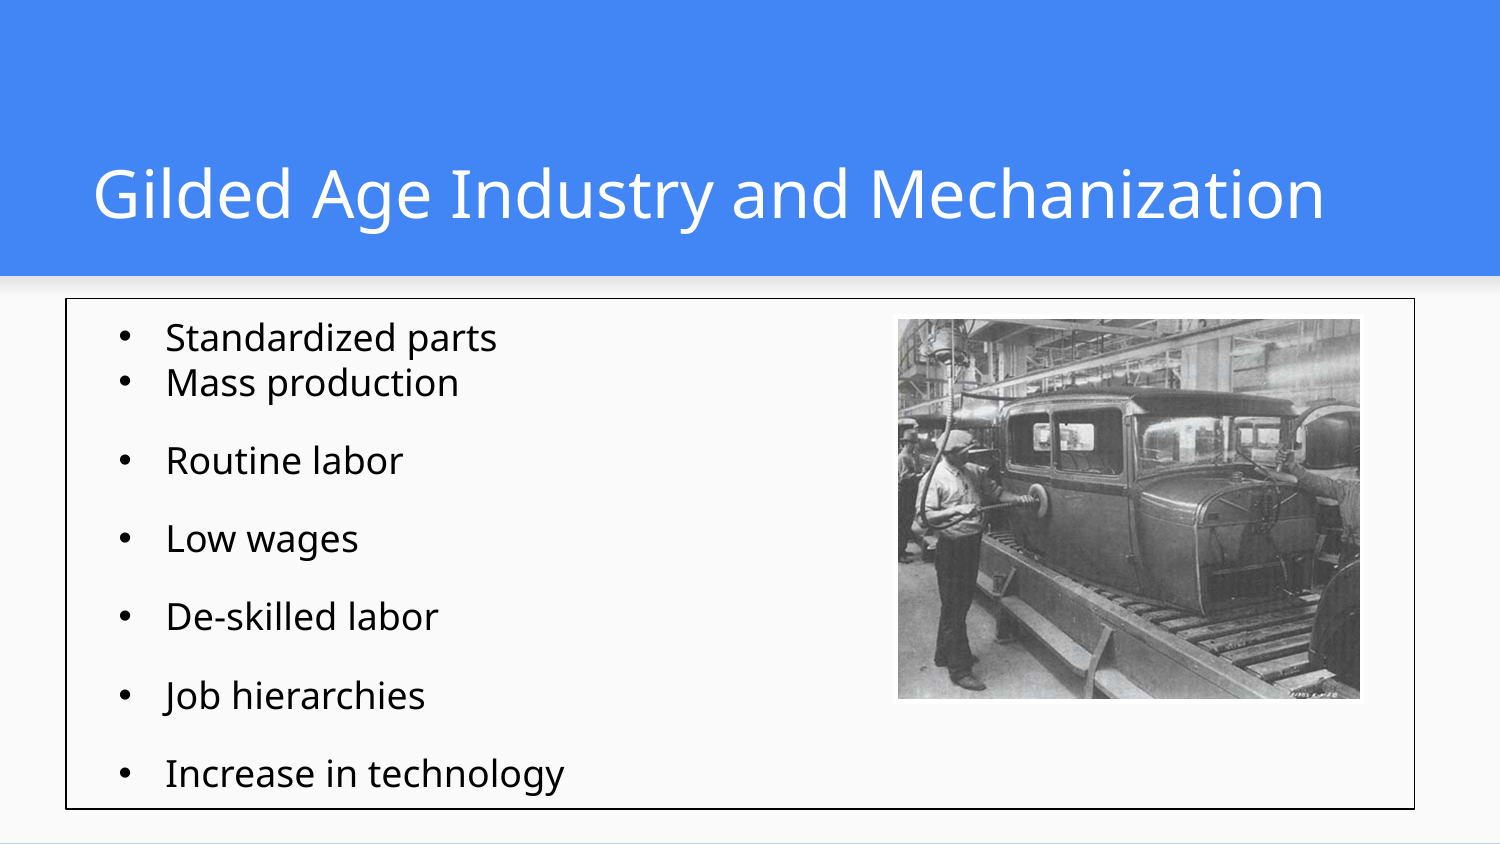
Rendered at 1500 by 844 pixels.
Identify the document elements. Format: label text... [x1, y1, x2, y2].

title Gilded Age Industry and Mechanization [77, 121, 1427, 248]
list Standardized parts Mass production Routine labor Low wages De-skilled labor Job hierarchies Increase in technology [65, 298, 1415, 809]
picture [892, 314, 1365, 705]
